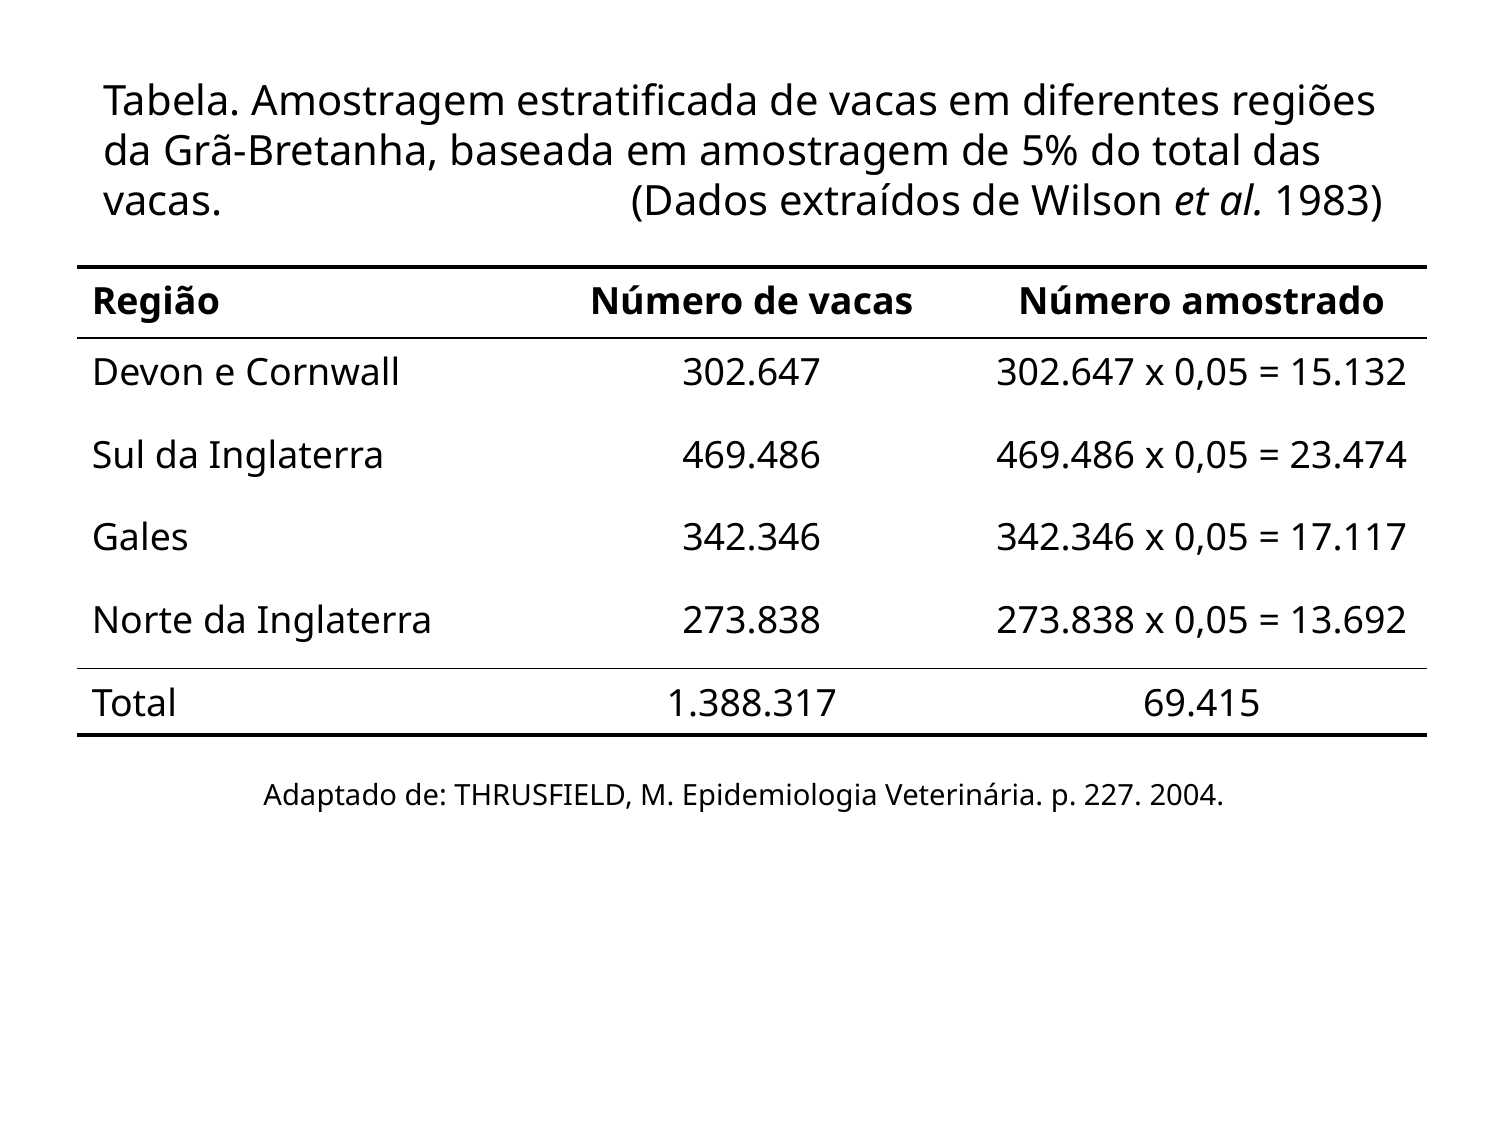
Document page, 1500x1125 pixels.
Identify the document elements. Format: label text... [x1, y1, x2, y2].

table_cell 342.346 x 0,05 = 17.117 [977, 503, 1427, 586]
table_cell 273.838 [527, 586, 977, 668]
text_box Tabela. Amostragem estratificada de vacas em diferentes regiões da Grã-Bretanha, baseada em amostragem de 5% do total das vacas. (Dados extraídos de Wilson et al. 1983) [88, 66, 1400, 232]
table_cell Norte da Inglaterra [77, 586, 527, 668]
table_cell Total [77, 669, 527, 733]
table_header Região [77, 269, 527, 337]
table_cell 273.838 x 0,05 = 13.692 [977, 586, 1427, 668]
table_cell 302.647 x 0,05 = 15.132 [977, 339, 1427, 421]
table_cell Gales [77, 503, 527, 586]
table_cell 342.346 [527, 503, 977, 586]
table_header Número de vacas [527, 269, 977, 337]
table_cell 469.486 [527, 421, 977, 503]
table_cell 302.647 [527, 339, 977, 421]
table_cell 1.388.317 [527, 669, 977, 733]
table_cell Devon e Cornwall [77, 339, 527, 421]
table_cell 469.486 x 0,05 = 23.474 [977, 421, 1427, 503]
text_box Adaptado de: THRUSFIELD, M. Epidemiologia Veterinária. p. 227. 2004. [88, 768, 1400, 819]
table_cell 69.415 [977, 669, 1427, 733]
table_header Número amostrado [977, 269, 1427, 337]
table_cell Sul da Inglaterra [77, 421, 527, 503]
